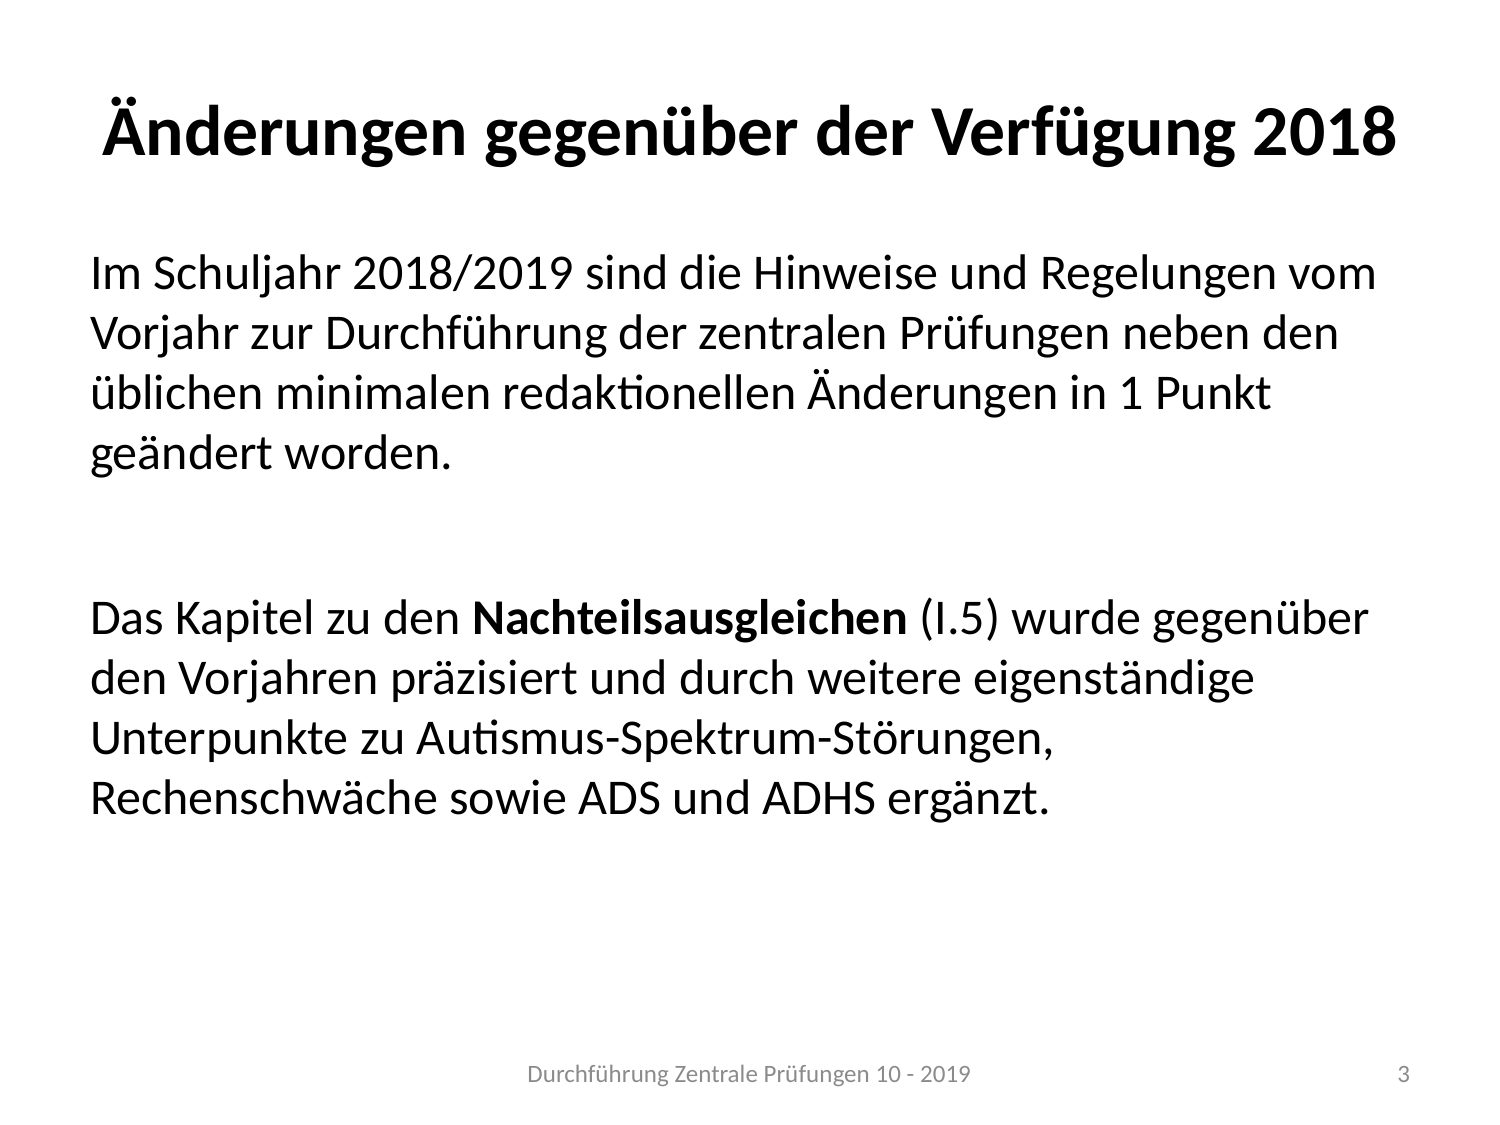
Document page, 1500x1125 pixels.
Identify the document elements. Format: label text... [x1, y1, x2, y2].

list Im Schuljahr 2018/2019 sind die Hinweise und Regelungen vom Vorjahr zur Durchführung der zentralen Prüfungen neben den üblichen minimalen redaktionellen Änderungen in 1 Punkt geändert worden. Das Kapitel zu den Nachteilsausgleichen (I.5) wurde gegenüber den Vorjahren präzisiert und durch weitere eigenständige Unterpunkte zu Autismus-Spektrum-Störungen, Rechenschwäche sowie ADS und ADHS ergänzt. [75, 231, 1425, 1005]
footer Durchführung Zentrale Prüfungen 10 - 2019 [512, 1042, 988, 1103]
title Änderungen gegenüber der Verfügung 2018 [75, 45, 1425, 209]
slide_number 3 [1074, 1042, 1425, 1103]
